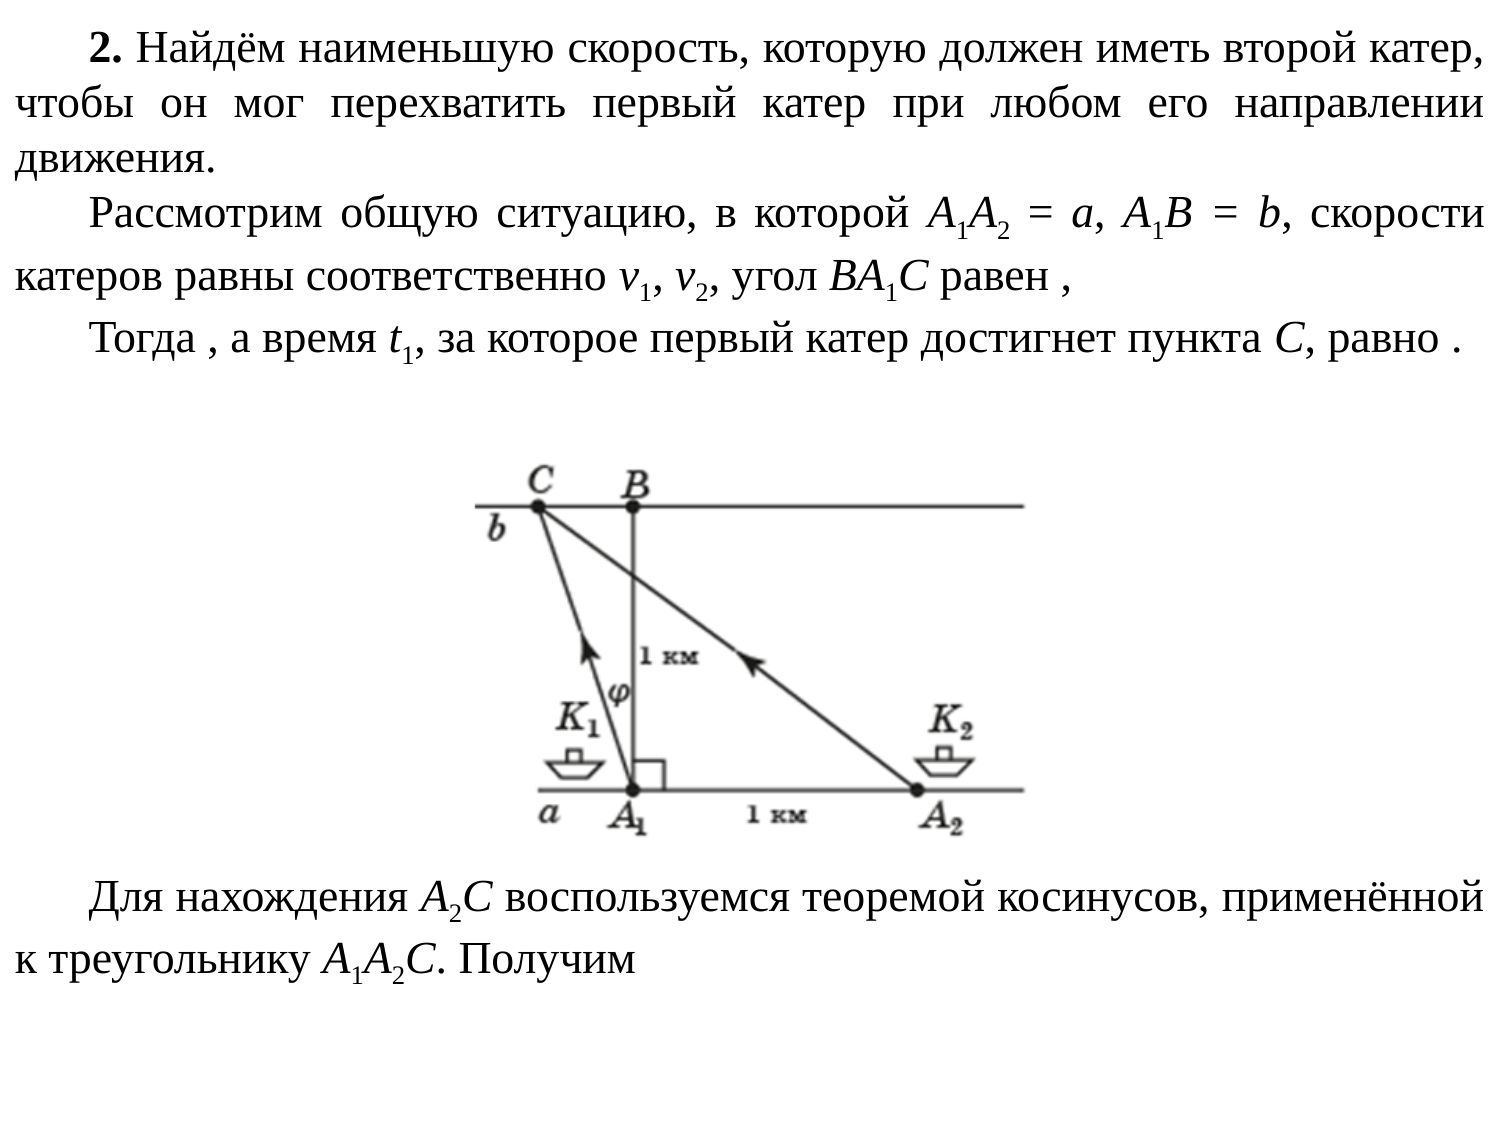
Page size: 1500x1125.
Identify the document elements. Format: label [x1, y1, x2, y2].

picture [469, 458, 1031, 839]
